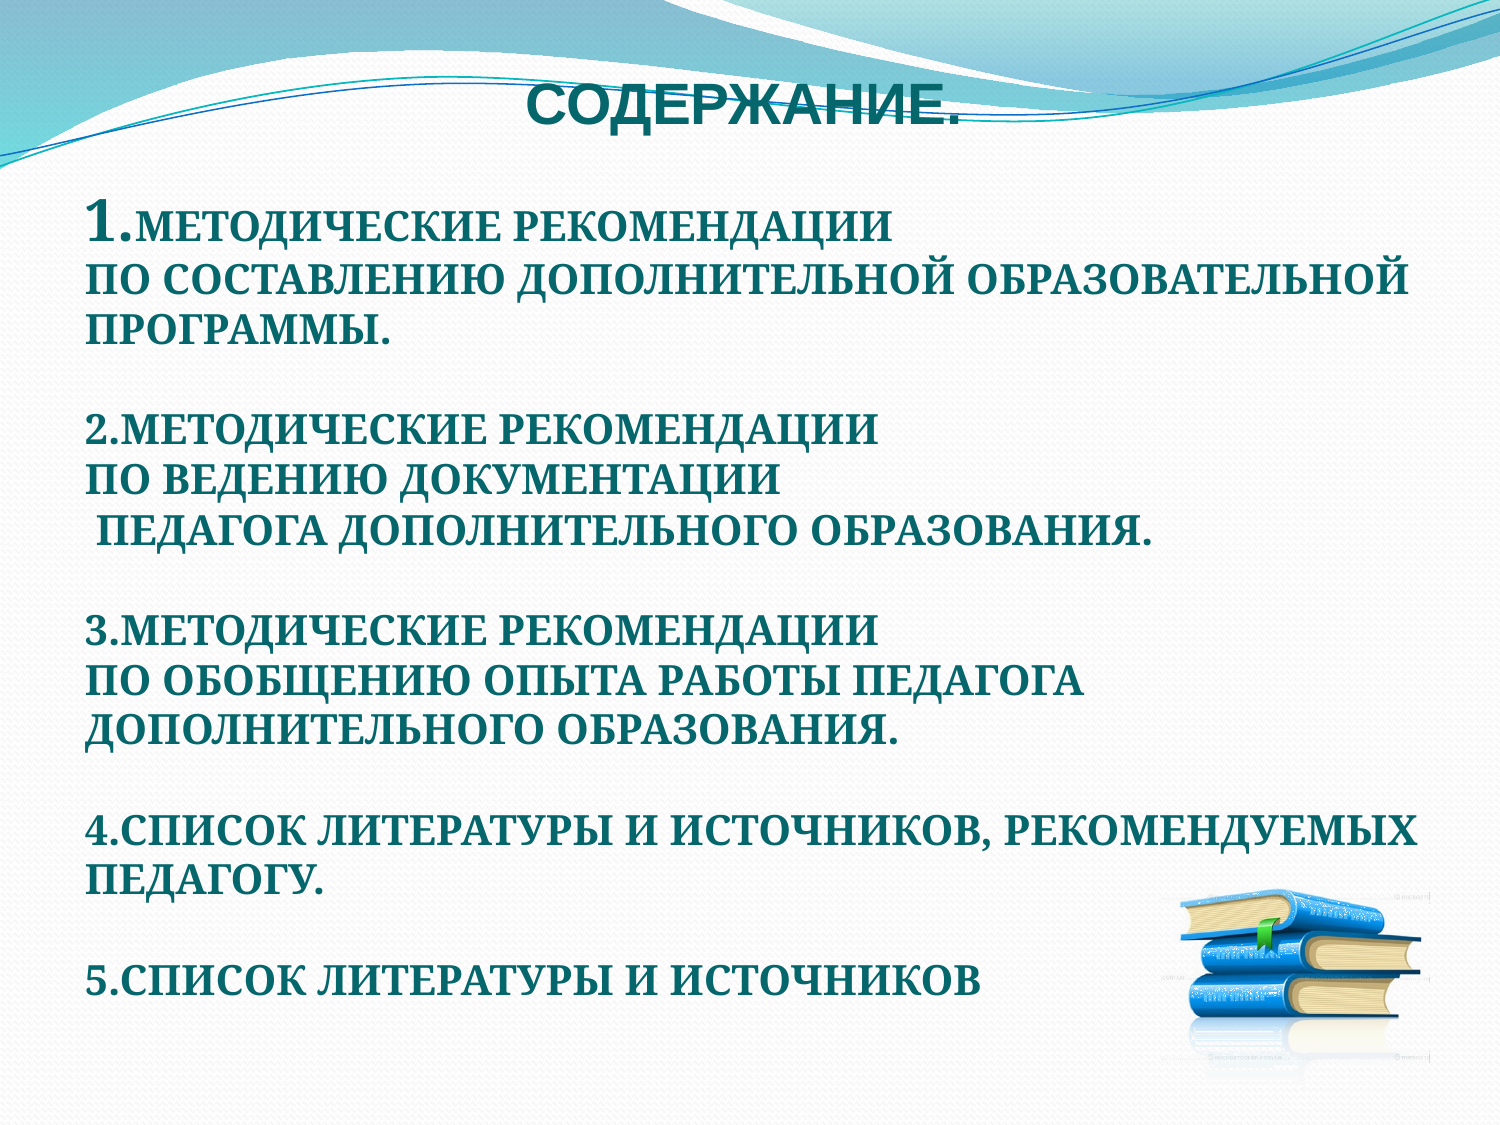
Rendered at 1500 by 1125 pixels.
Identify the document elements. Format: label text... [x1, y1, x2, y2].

picture [1159, 840, 1430, 1125]
text_box СОДЕРЖАНИЕ. [56, 56, 1432, 154]
text_box 1.МЕТОДИЧЕСКИЕ РЕКОМЕНДАЦИИ ПО СОСТАВЛЕНИЮ ДОПОЛНИТЕЛЬНОЙ ОБРАЗОВАТЕЛЬНОЙ ПРОГРАММЫ. 2.МЕТОДИЧЕСКИЕ РЕКОМЕНДАЦИИ ПО ВЕДЕНИЮ ДОКУМЕНТАЦИИ ПЕДАГОГА ДОПОЛНИТЕЛЬНОГО ОБРАЗОВАНИЯ. 3.МЕТОДИЧЕСКИЕ РЕКОМЕНДАЦИИ ПО ОБОБЩЕНИЮ ОПЫТА РАБОТЫ ПЕДАГОГА ДОПОЛНИТЕЛЬНОГО ОБРАЗОВАНИЯ. 4.СПИСОК ЛИТЕРАТУРЫ И ИСТОЧНИКОВ, РЕКОМЕНДУЕМЫХ ПЕДАГОГУ. 5.СПИСОК ЛИТЕРАТУРЫ И ИСТОЧНИКОВ [68, 174, 1443, 272]
title [70, 527, 1433, 715]
